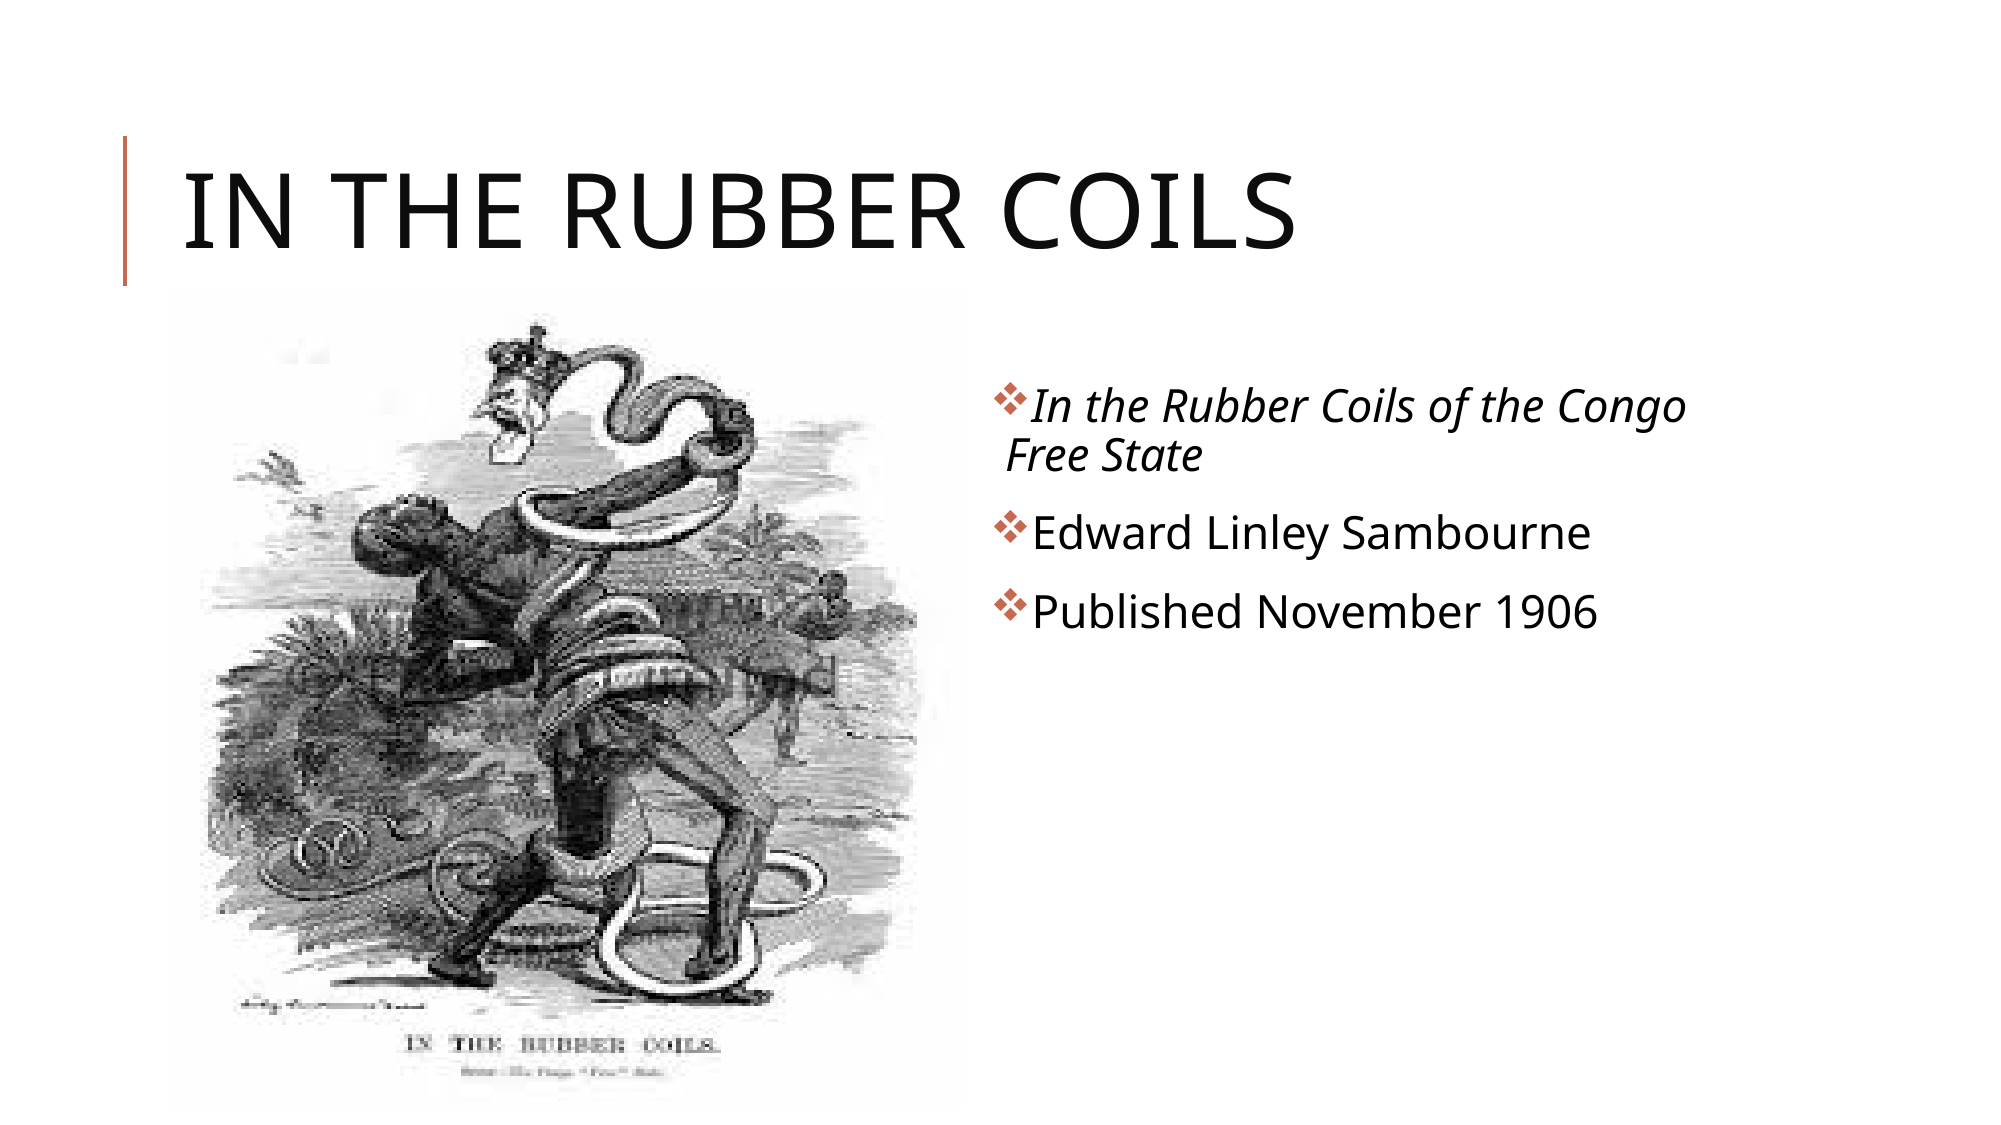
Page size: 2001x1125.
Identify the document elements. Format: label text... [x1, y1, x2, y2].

title In the Rubber Coils [168, 96, 1763, 342]
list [167, 288, 962, 1108]
list In the Rubber Coils of the Congo Free State Edward Linley Sambourne Published November 1906 [982, 375, 1763, 1035]
